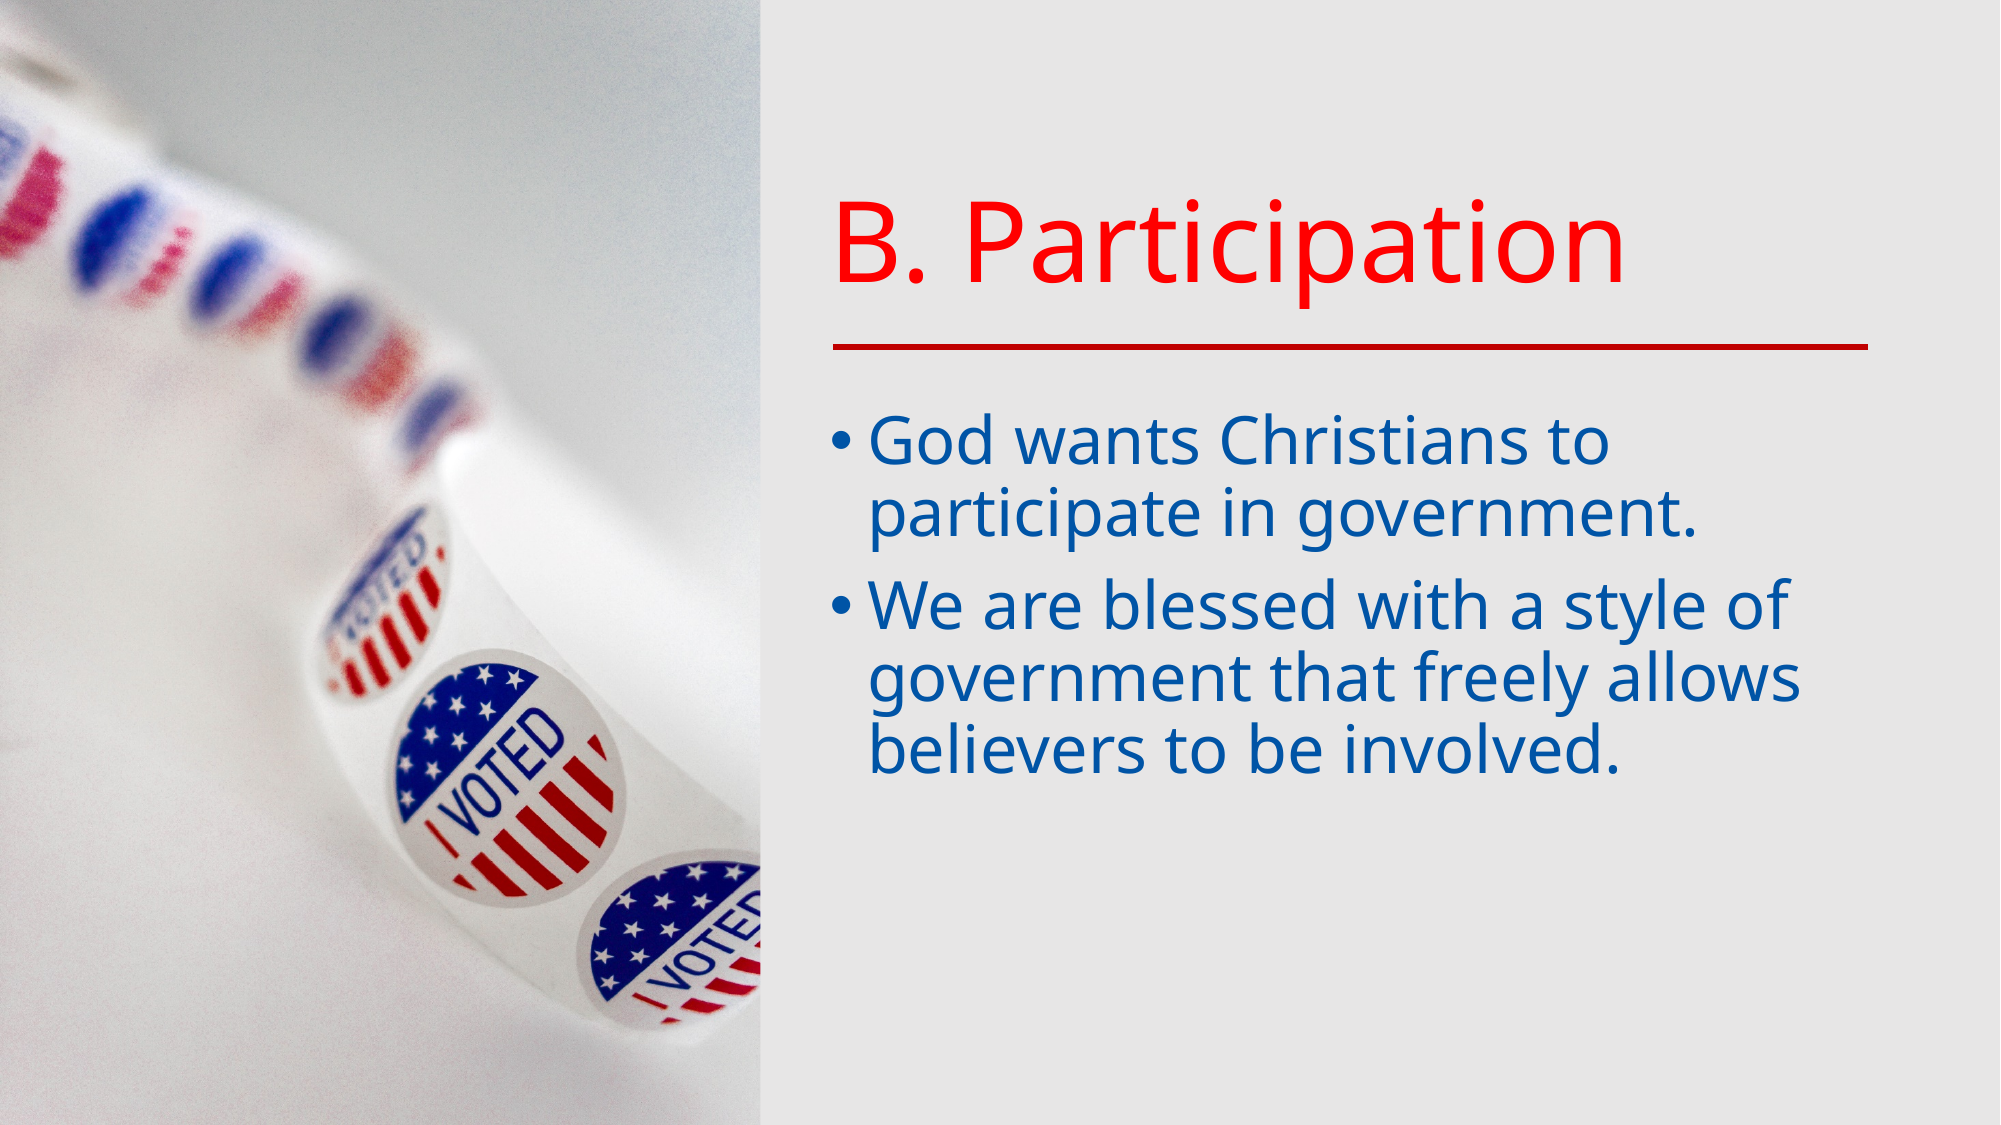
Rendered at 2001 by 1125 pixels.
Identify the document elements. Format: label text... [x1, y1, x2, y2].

picture [0, 0, 761, 1125]
list God wants Christians to participate in government. We are blessed with a style of government that freely allows believers to be involved. [814, 399, 1895, 1021]
title B. Participation [814, 103, 1895, 315]
